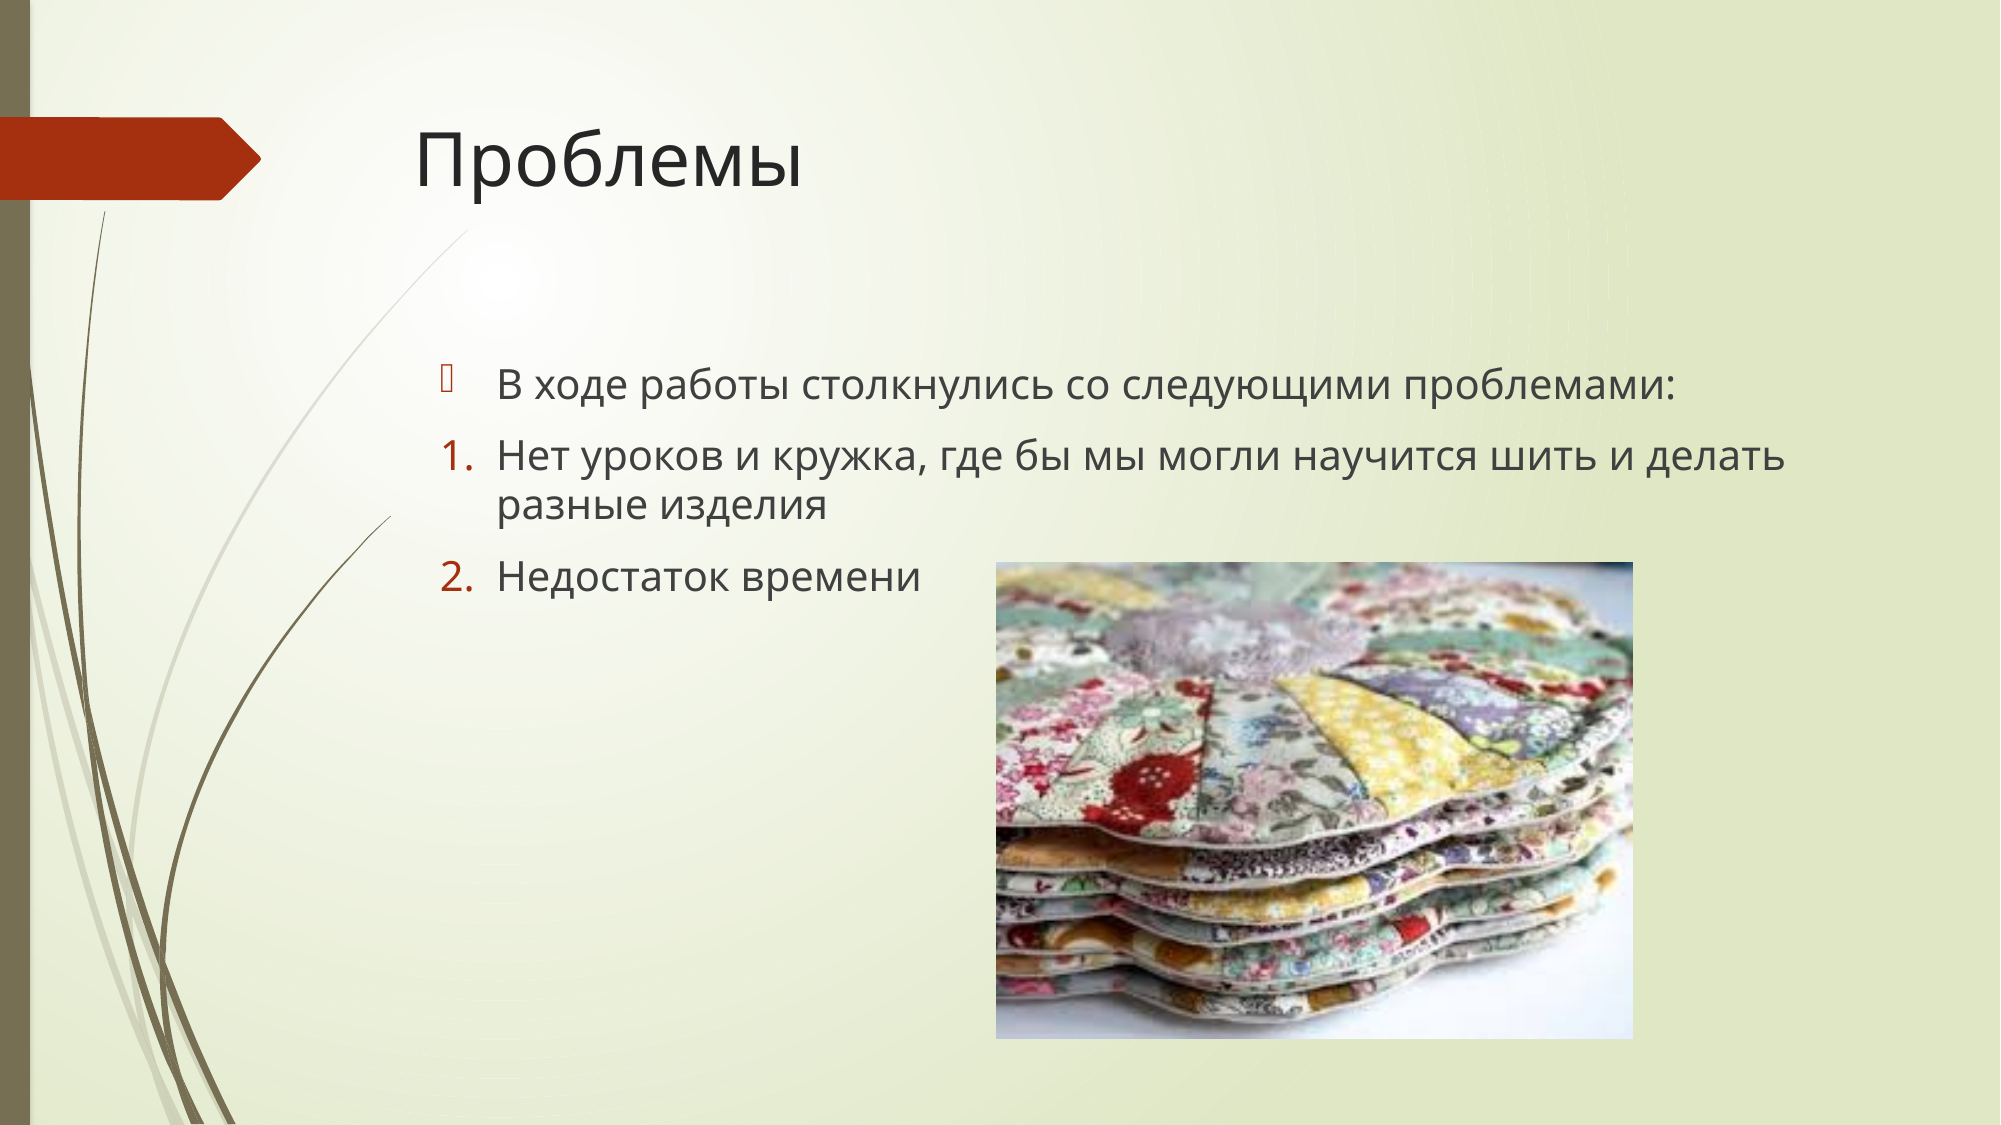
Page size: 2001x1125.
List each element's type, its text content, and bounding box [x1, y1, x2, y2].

list В ходе работы столкнулись со следующими проблемами: Нет уроков и кружка, где бы мы могли научится шить и делать разные изделия Недостаток времени [424, 350, 1888, 970]
title Проблемы [398, 103, 966, 314]
picture [995, 562, 1633, 1040]
